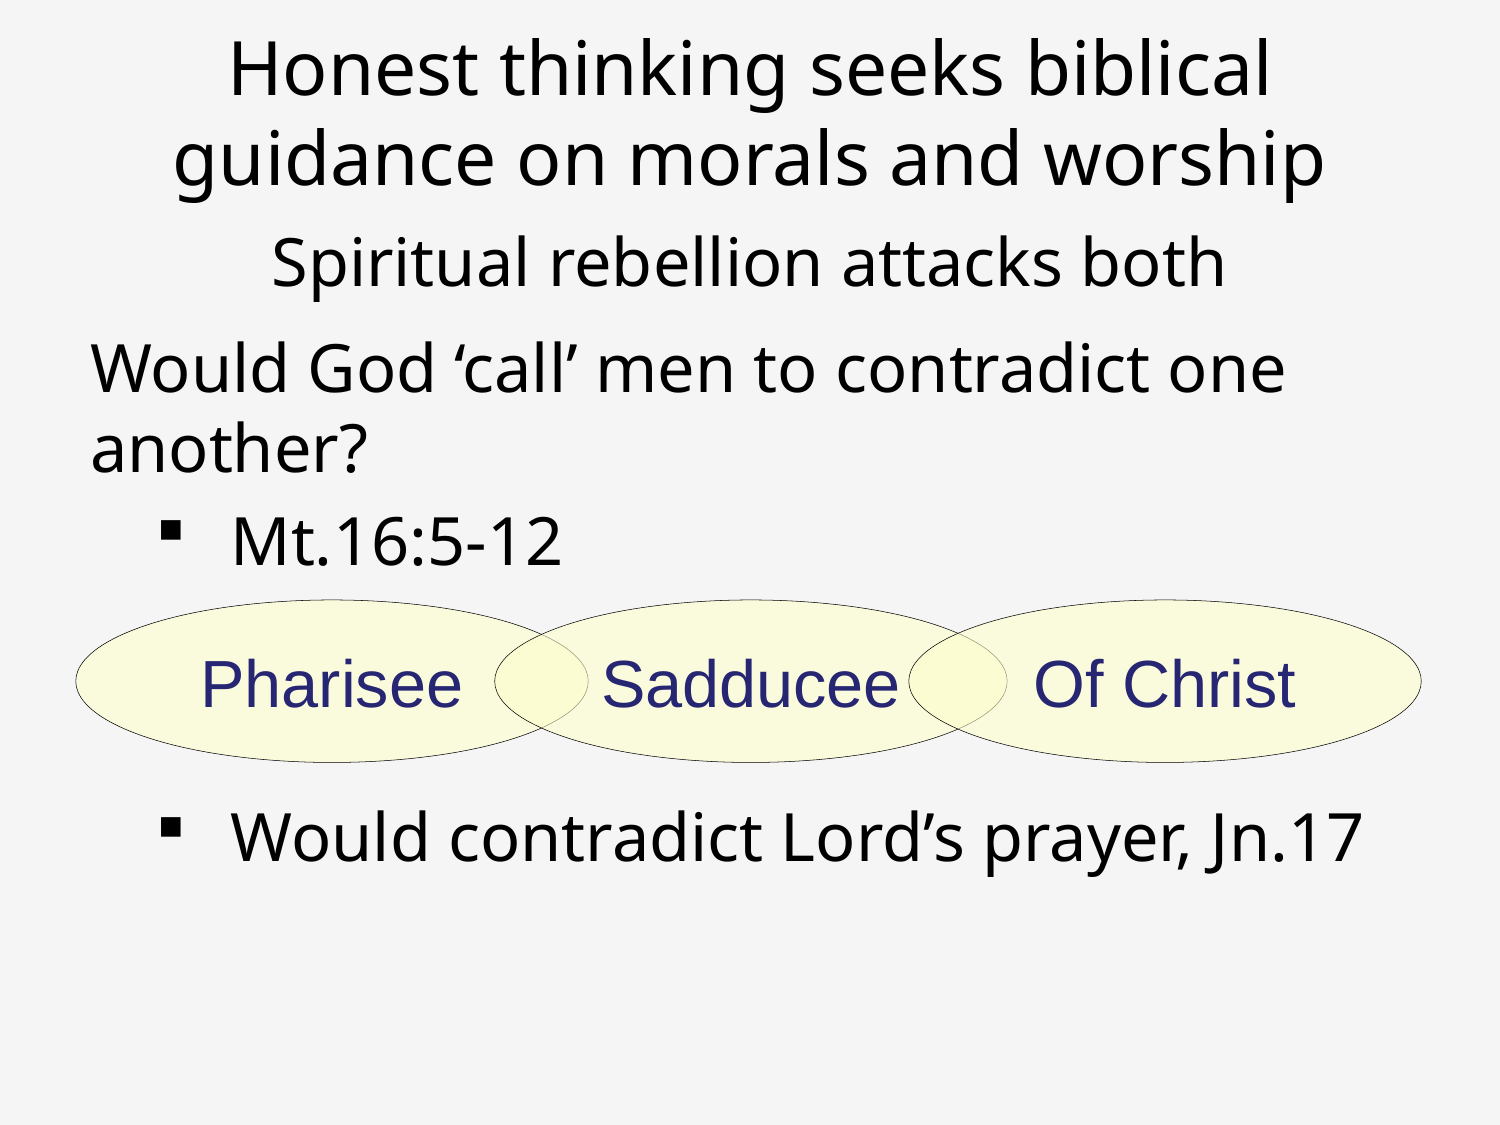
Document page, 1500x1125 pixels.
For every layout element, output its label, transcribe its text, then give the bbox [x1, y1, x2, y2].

title Honest thinking seeks biblical guidance on morals and worship [75, 12, 1425, 208]
text_box Pharisee [73, 597, 541, 765]
text_box Sadducee [492, 597, 958, 765]
text_box Of Christ [906, 597, 1424, 765]
list Spiritual rebellion attacks both Would God ‘call’ men to contradict one another? Mt.16:5-12 Would contradict Lord’s prayer, Jn.17 [75, 212, 1425, 1050]
